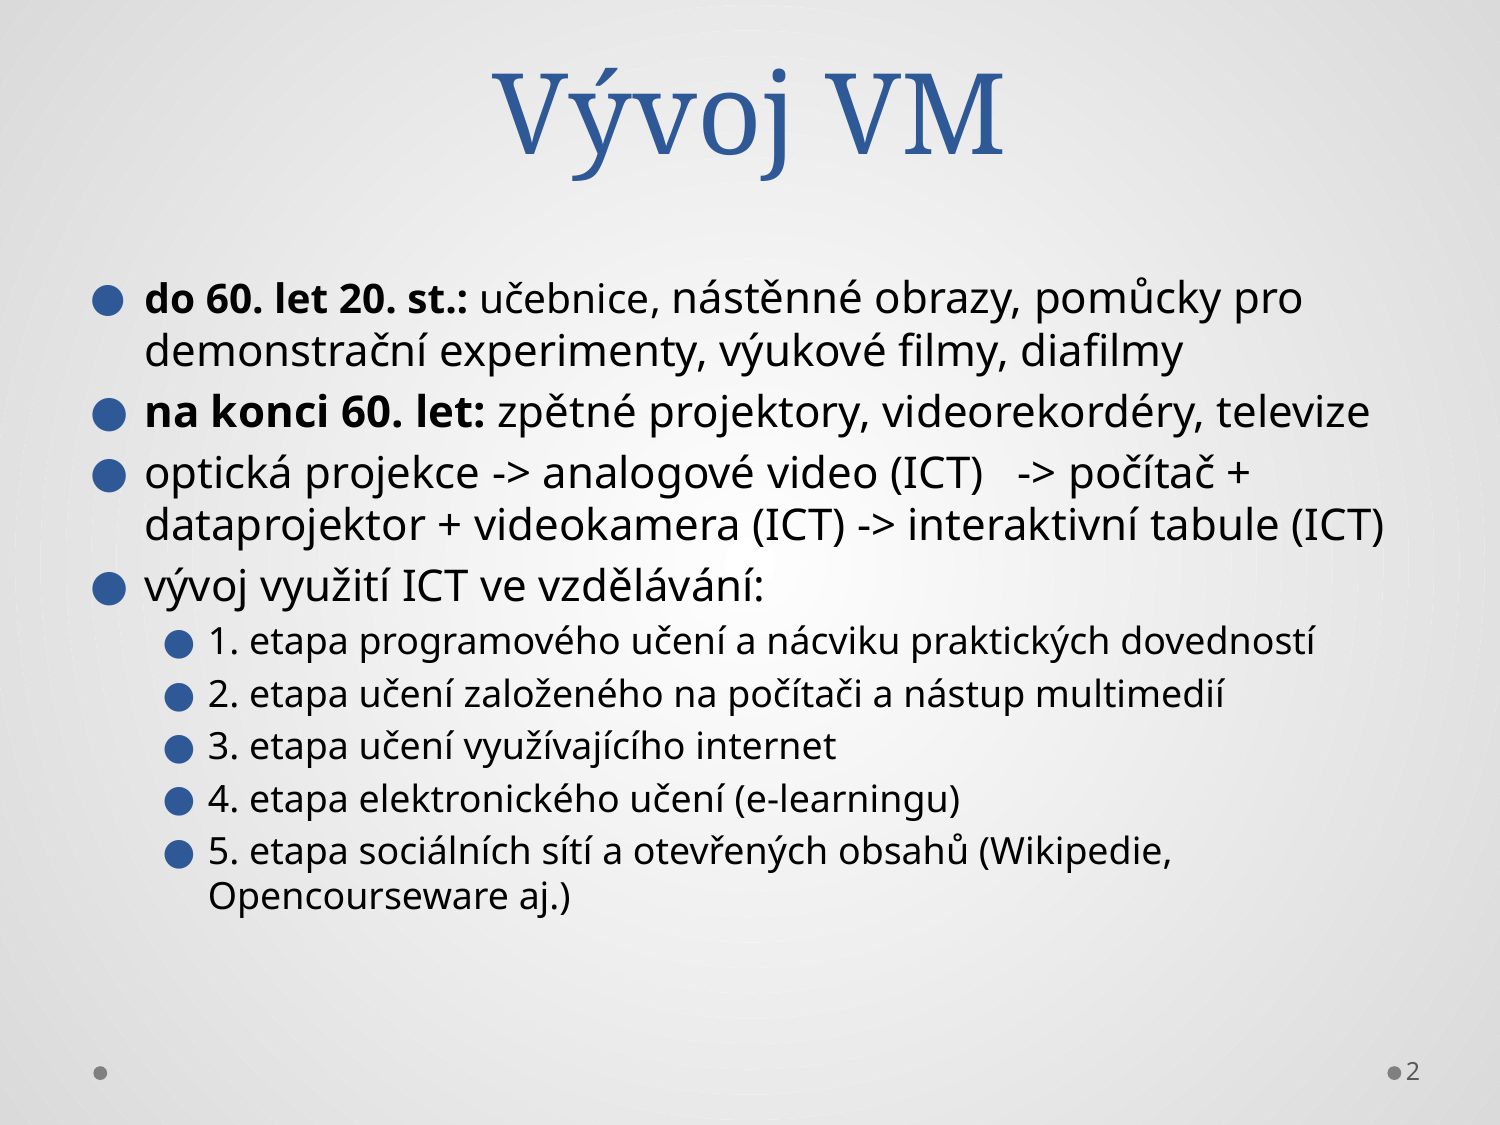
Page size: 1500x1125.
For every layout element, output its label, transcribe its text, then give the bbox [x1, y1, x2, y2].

slide_number 2 [1401, 1042, 1494, 1103]
list do 60. let 20. st.: učebnice, nástěnné obrazy, pomůcky pro demonstrační experimenty, výukové filmy, diafilmy na konci 60. let: zpětné projektory, videorekordéry, televize optická projekce -> analogové video (ICT) -> počítač + dataprojektor + videokamera (ICT) -> interaktivní tabule (ICT) vývoj využití ICT ve vzdělávání: 1. etapa programového učení a nácviku praktických dovedností 2. etapa učení založeného na počítači a nástup multimedií 3. etapa učení využívajícího internet 4. etapa elektronického učení (e-learningu) 5. etapa sociálních sítí a otevřených obsahů (Wikipedie, Opencourseware aj.) [75, 262, 1425, 1005]
title Vývoj VM [75, 0, 1425, 185]
